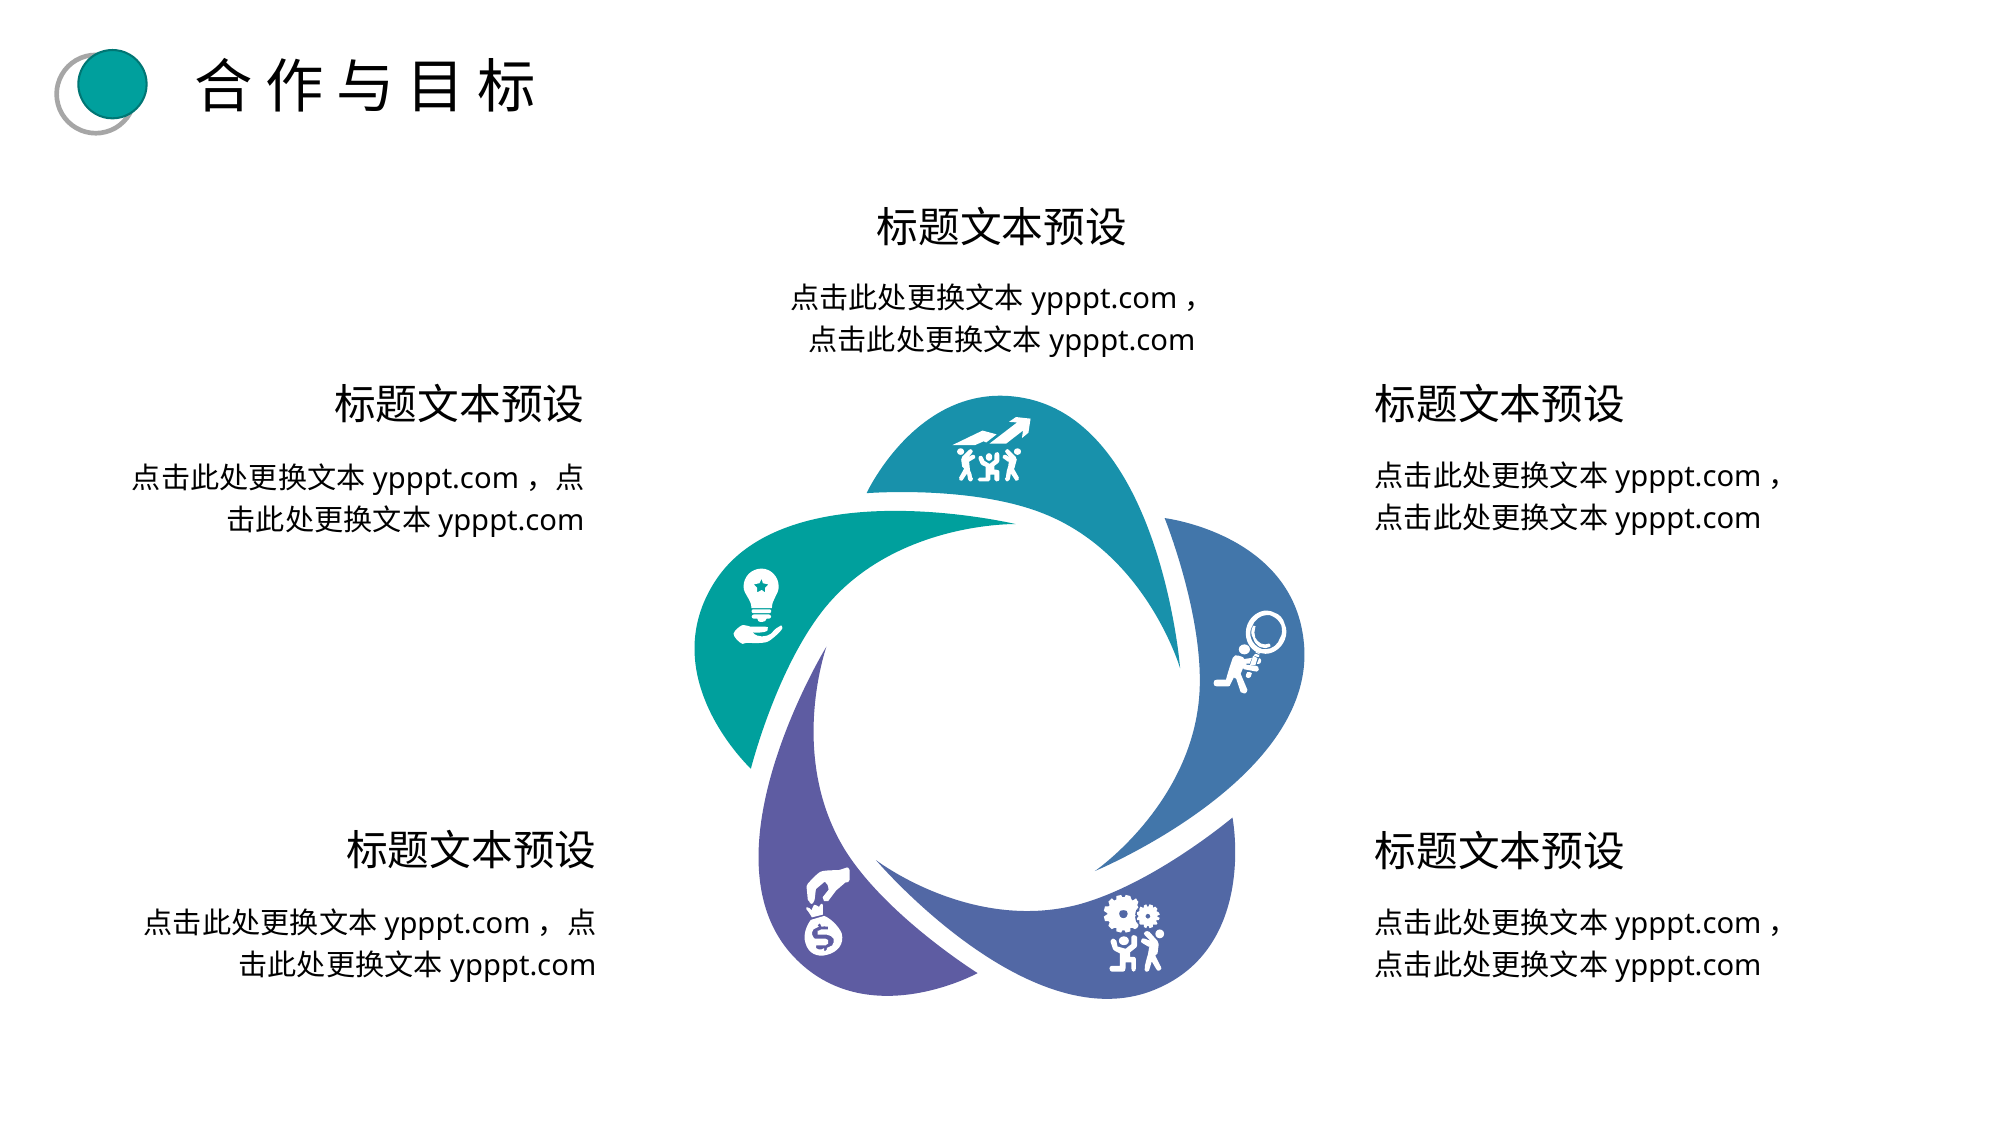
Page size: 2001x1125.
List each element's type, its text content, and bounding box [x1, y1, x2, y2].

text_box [56, 49, 147, 134]
text_box 合作与目标 [179, 41, 604, 126]
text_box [114, 201, 1811, 1043]
